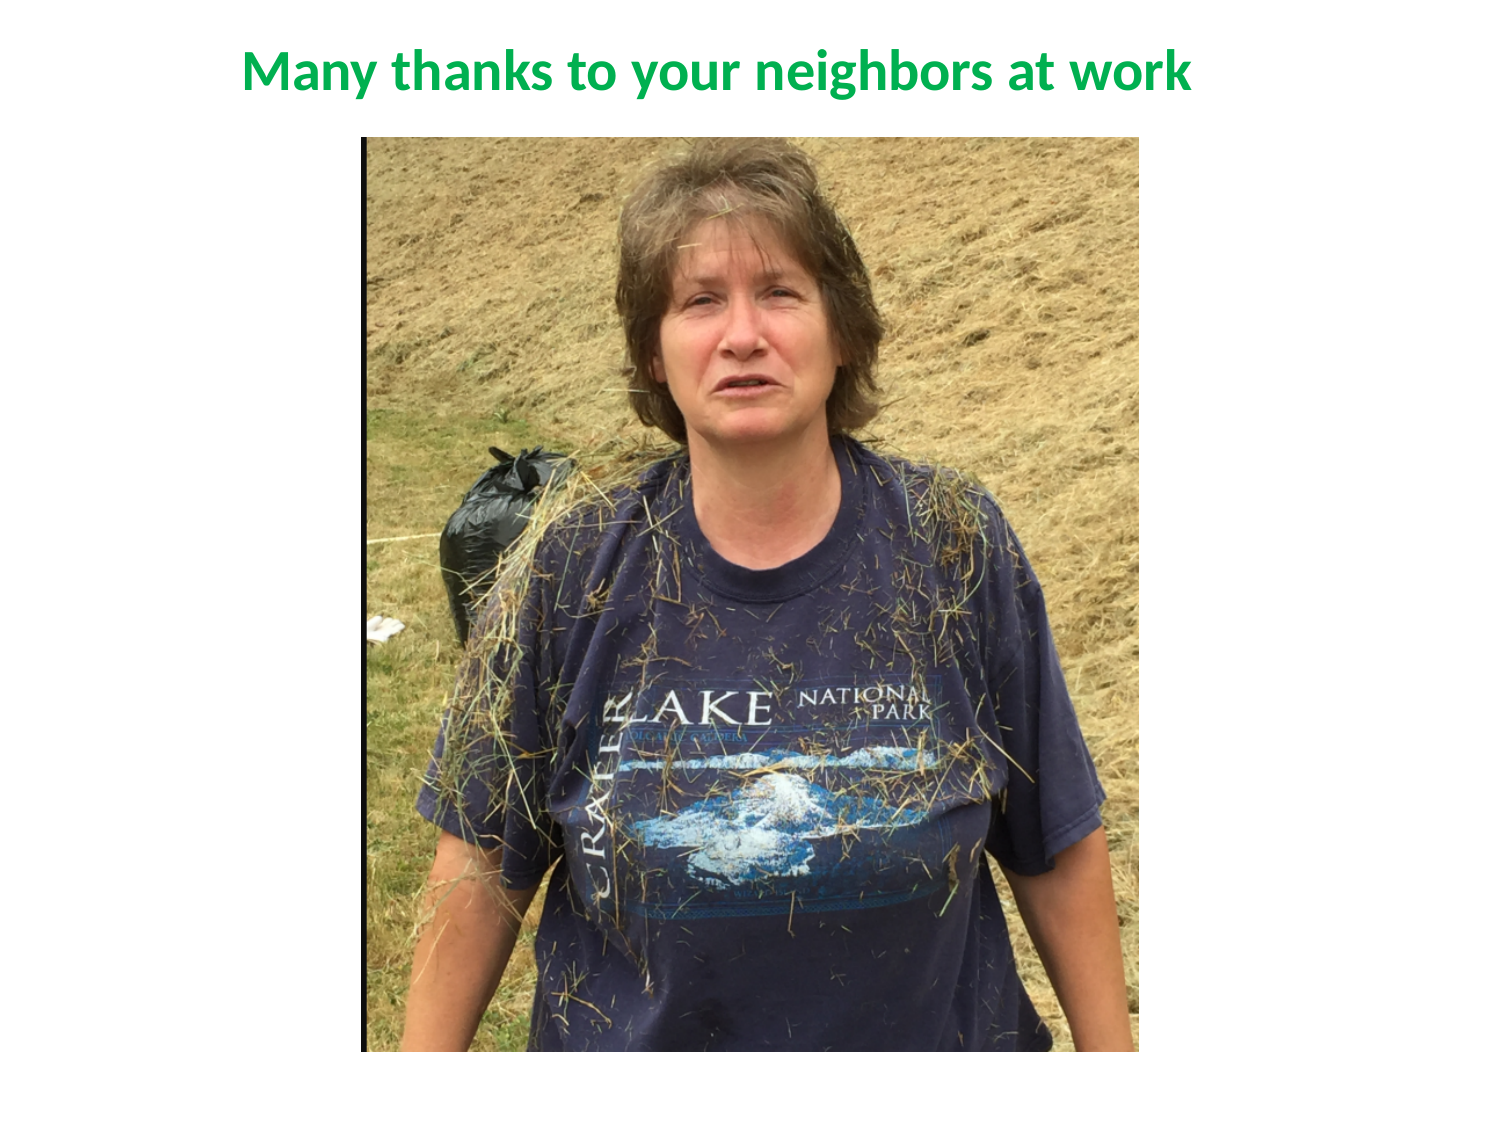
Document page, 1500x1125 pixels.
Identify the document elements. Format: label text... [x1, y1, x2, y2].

text_box Many thanks to your neighbors at work [226, 24, 1227, 110]
picture [361, 137, 1139, 1052]
